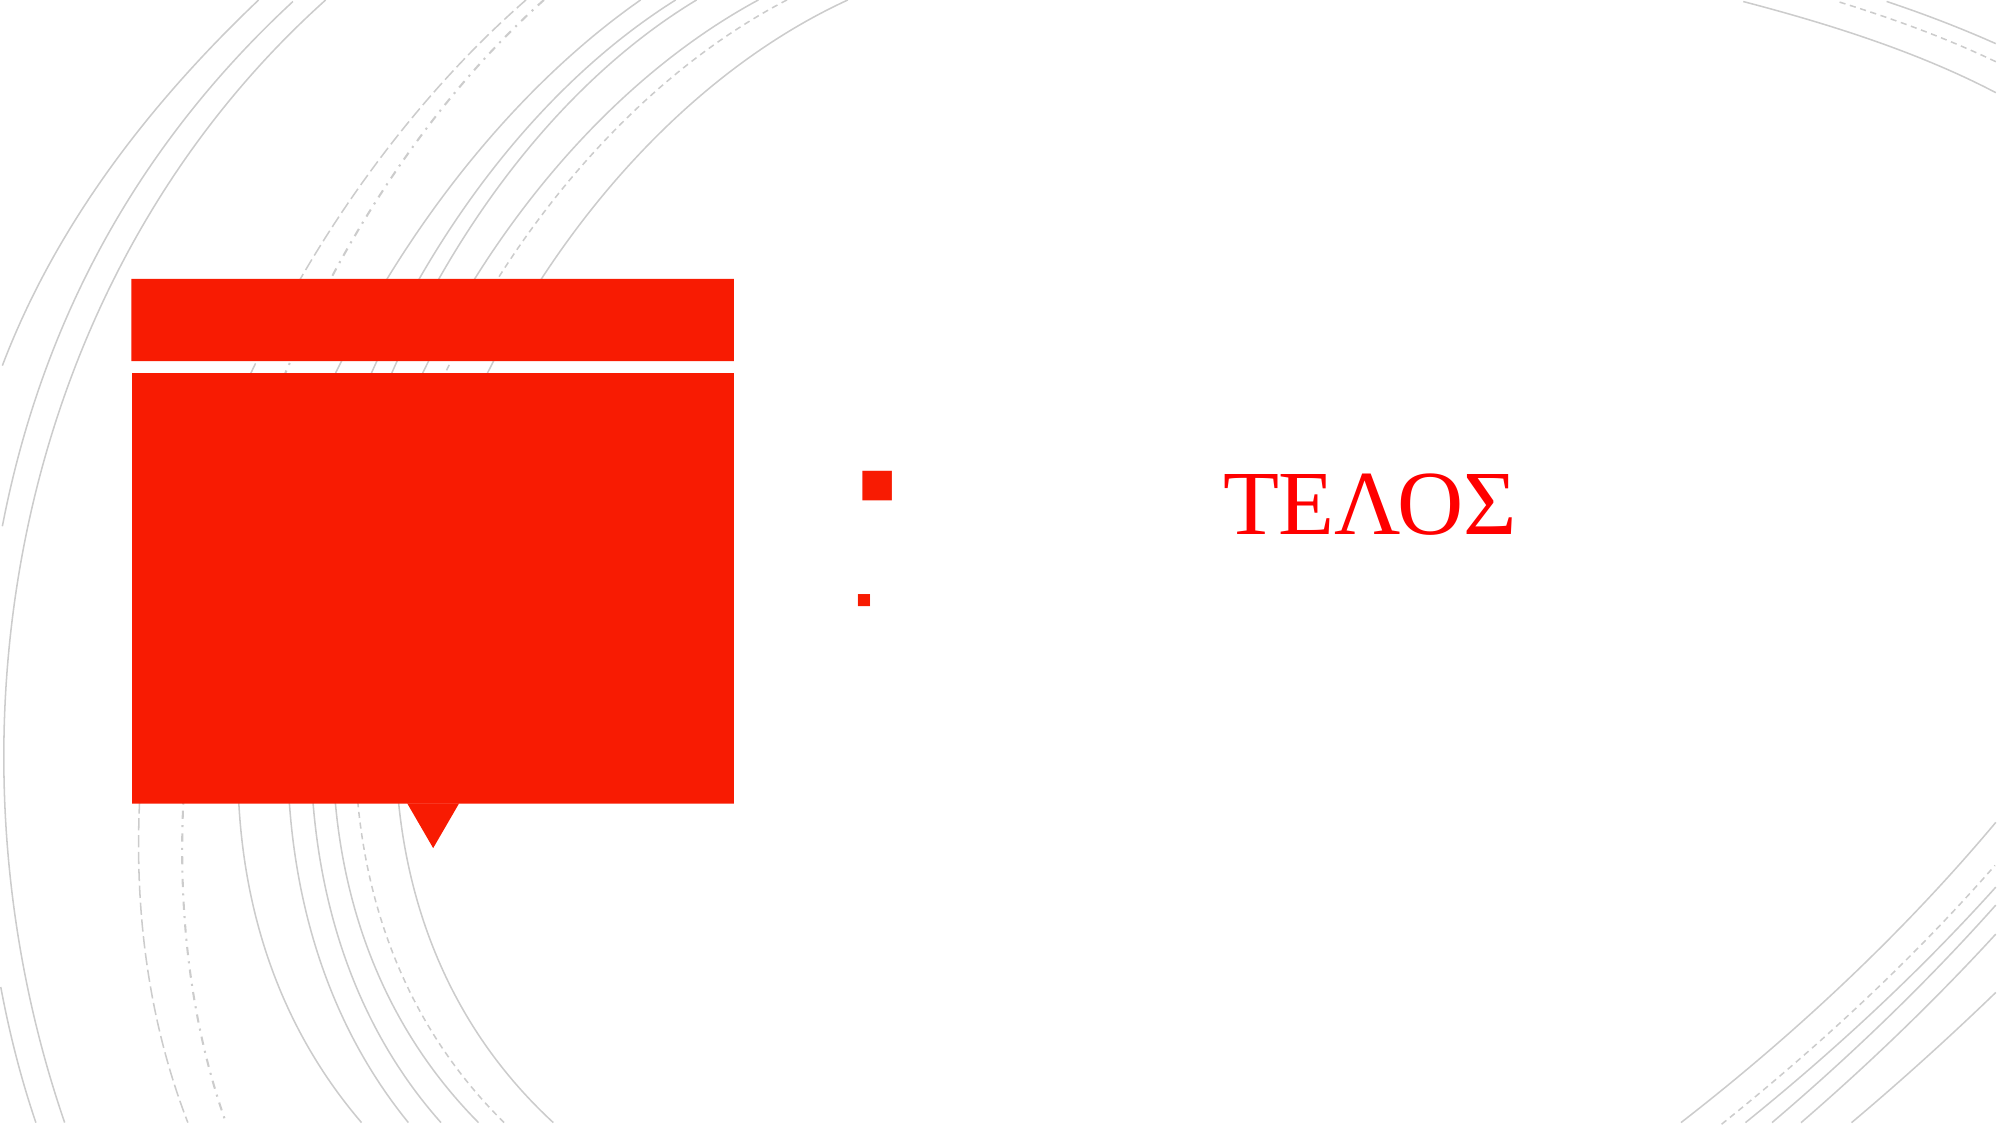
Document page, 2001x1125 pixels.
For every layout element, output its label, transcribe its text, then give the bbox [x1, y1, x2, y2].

list ΤΕΛΟΣ [839, 131, 1871, 993]
